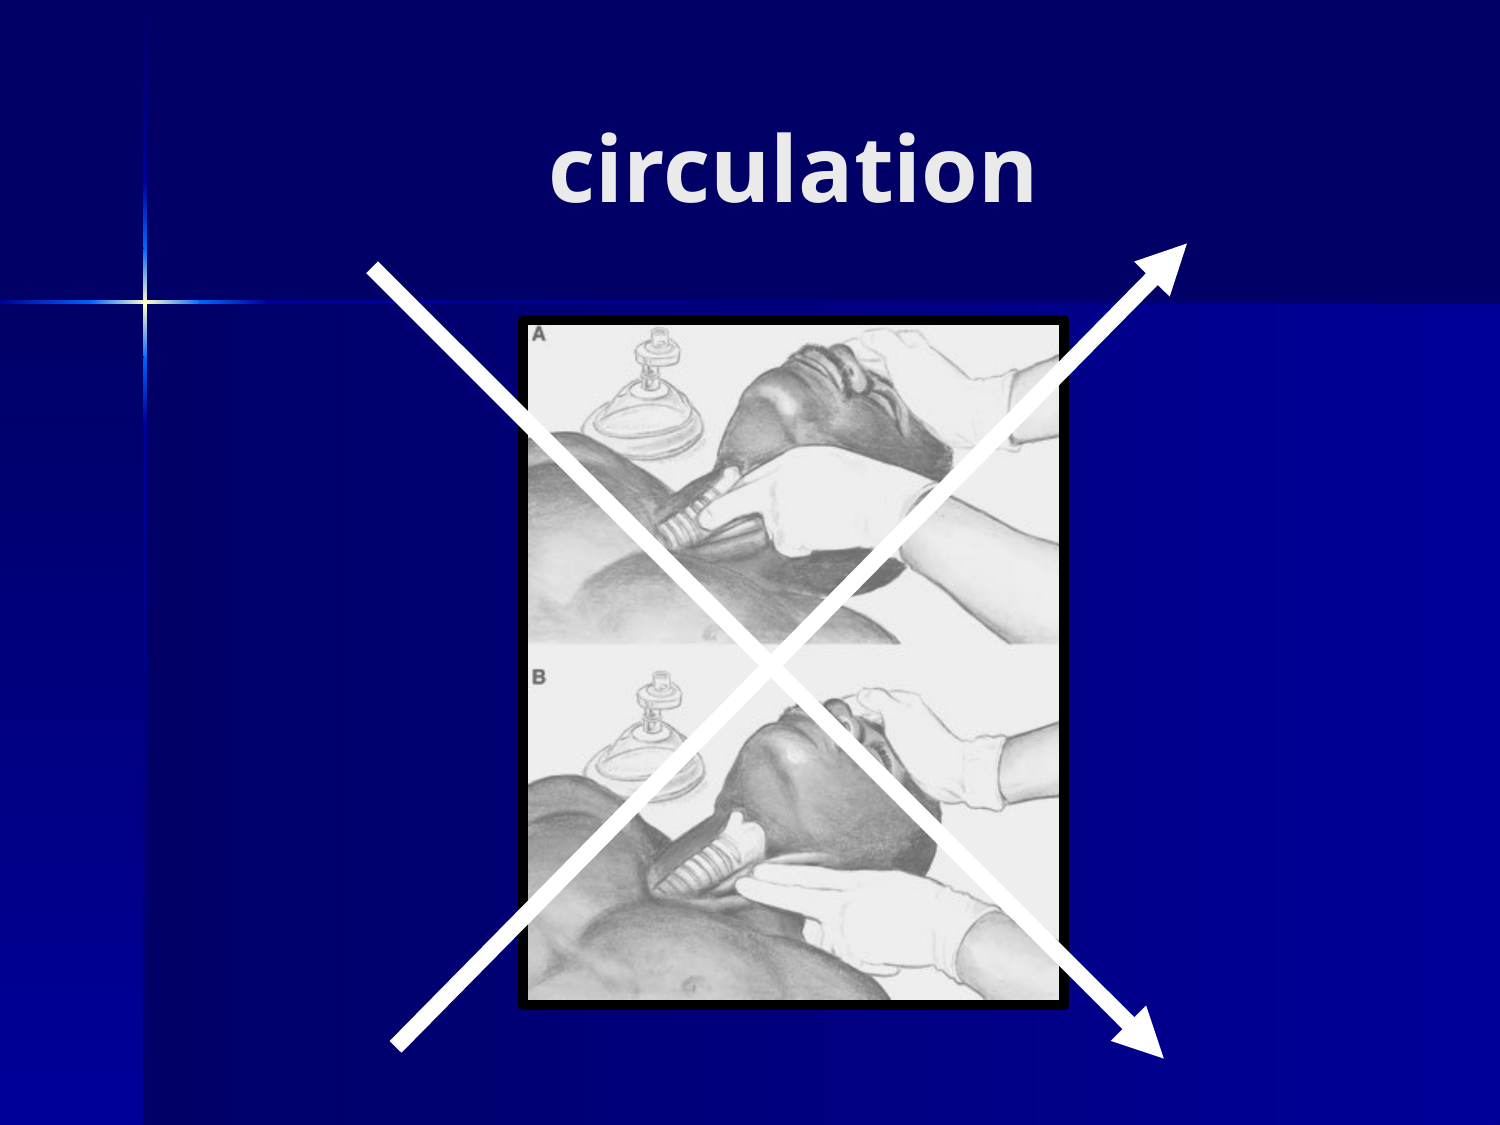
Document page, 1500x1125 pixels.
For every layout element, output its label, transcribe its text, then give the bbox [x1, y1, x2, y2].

title circulation [174, 49, 1413, 286]
text_box [1060, 954, 1164, 1059]
text_box [1060, 243, 1187, 373]
picture [528, 324, 1060, 1001]
